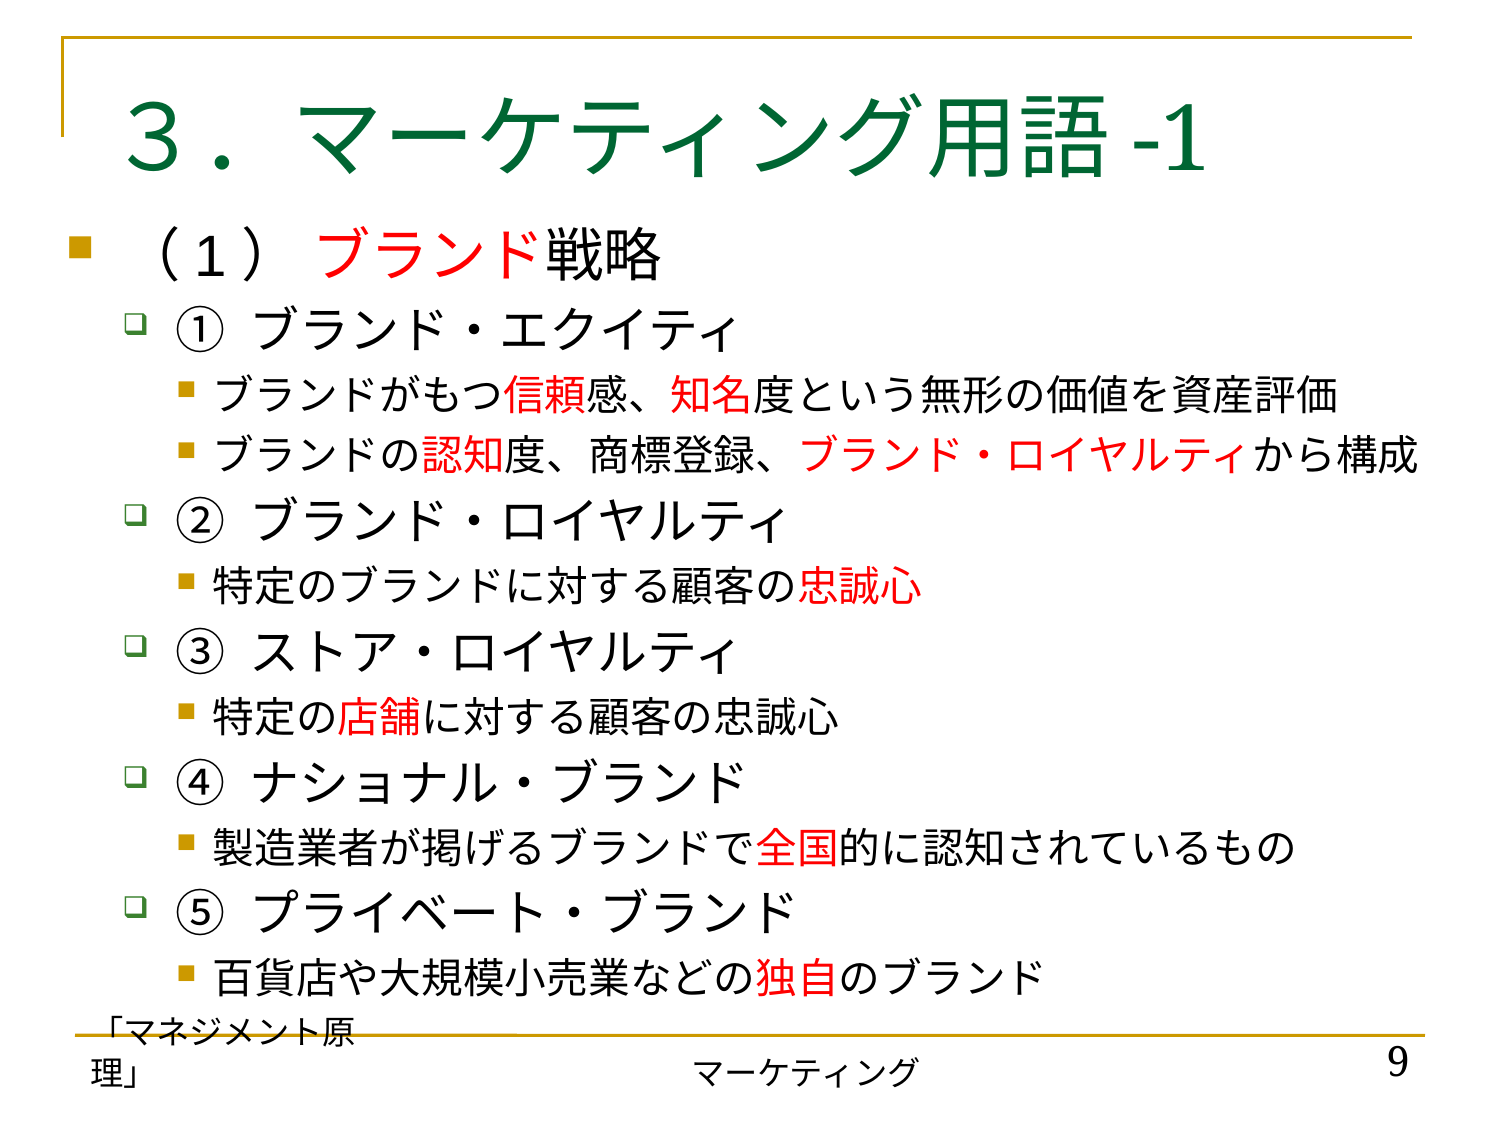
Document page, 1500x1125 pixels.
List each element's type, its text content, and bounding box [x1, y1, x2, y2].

slide_number 「マネジメント原理」 [74, 1023, 426, 1100]
footer マーケティング [425, 1051, 1187, 1101]
title ３．マーケティング用語-1 [93, 70, 1444, 210]
slide_number 9 [1177, 1051, 1426, 1100]
list （1） ブランド戦略 ① ブランド・エクイティ ブランドがもつ信頼感、知名度という無形の価値を資産評価 ブランドの認知度、商標登録、ブランド・ロイヤルティから構成 ② ブランド・ロイヤルティ 特定のブランドに対する顧客の忠誠心 ③ ストア・ロイヤルティ 特定の店舗に対する顧客の忠誠心 ④ ナショナル・ブランド 製造業者が掲げるブランドで全国的に認知されているもの ⑤ プライベート・ブランド 百貨店や大規模小売業などの独自のブランド [50, 210, 1453, 1051]
